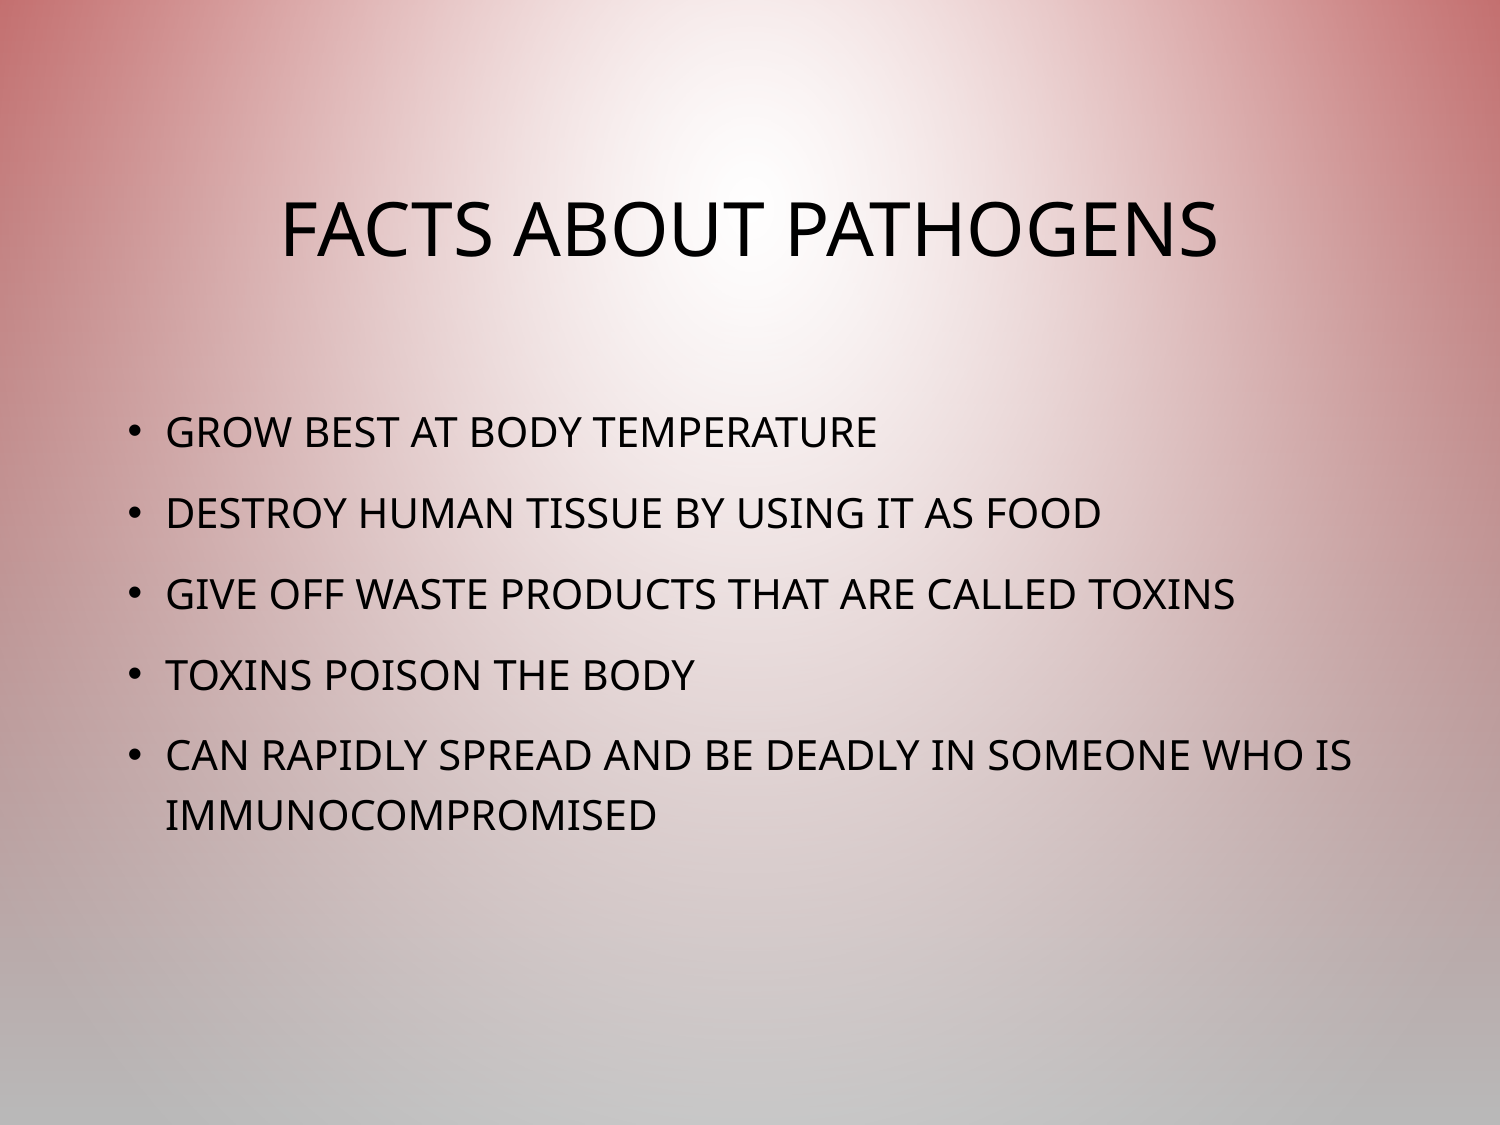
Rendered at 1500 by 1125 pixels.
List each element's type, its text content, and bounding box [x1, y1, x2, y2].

title Facts About Pathogens [112, 101, 1388, 364]
list Grow best at body temperature Destroy human tissue by using it as food Give off waste products that are called toxins Toxins poison the body Can rapidly spread and be deadly in someone who is immunocompromised [112, 388, 1388, 950]
picture [0, 0, 1500, 1125]
